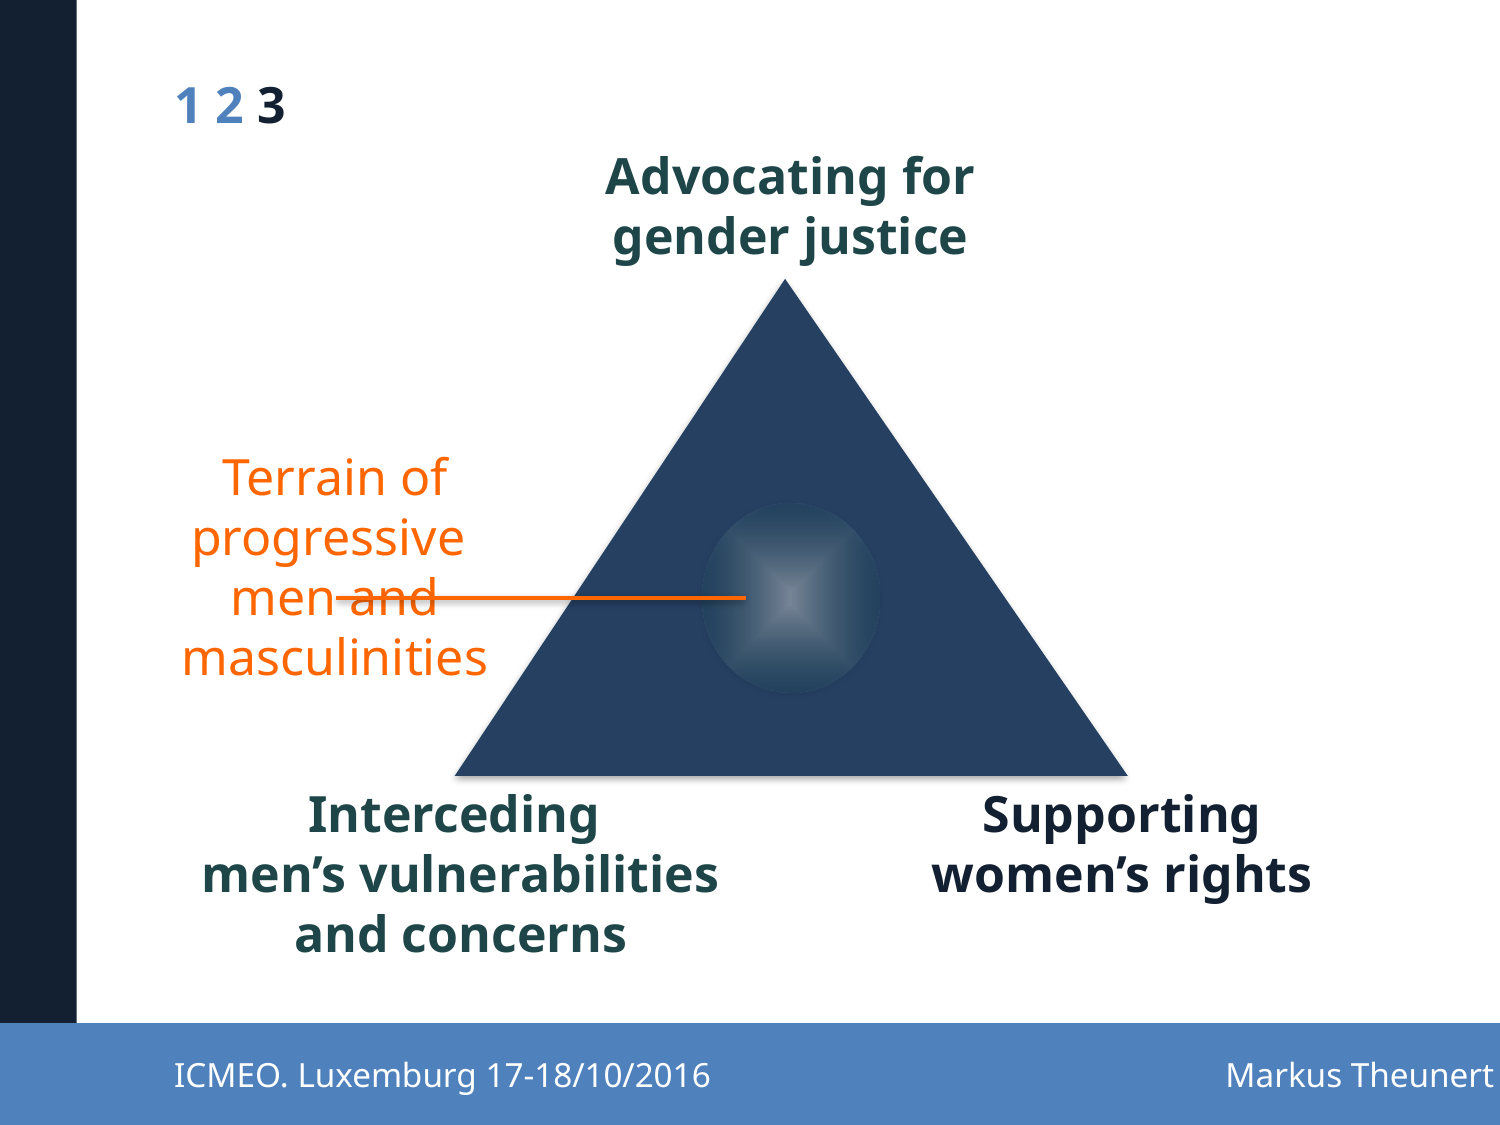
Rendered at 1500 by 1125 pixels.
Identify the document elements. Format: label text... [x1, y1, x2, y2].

text_box Terrain of progressive men and masculinities [73, 437, 597, 693]
text_box [700, 501, 881, 694]
text_box Supporting women’s rights [903, 774, 1341, 910]
text_box [455, 278, 1128, 777]
text_box Interceding men’s vulnerabilities and concerns [171, 774, 750, 970]
text_box Advocating for gender justice [547, 142, 1034, 273]
text_box 1 2 3 [159, 66, 1483, 142]
